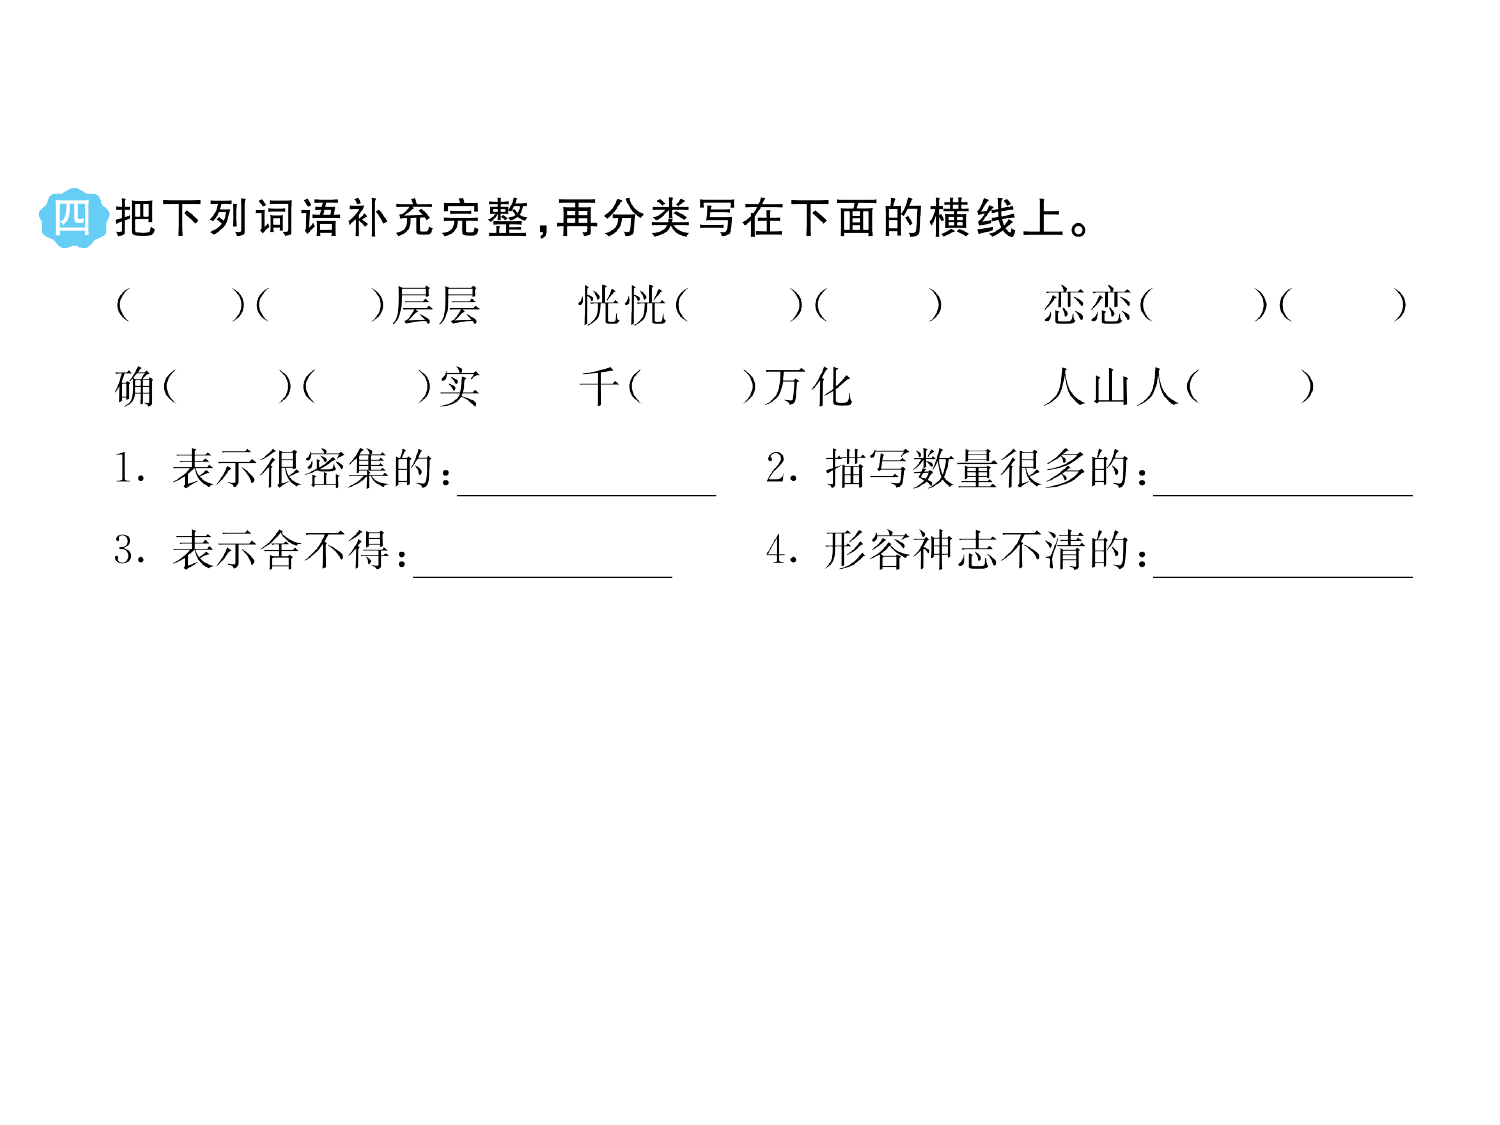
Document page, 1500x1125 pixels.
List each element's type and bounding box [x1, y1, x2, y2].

picture [35, 177, 1453, 595]
